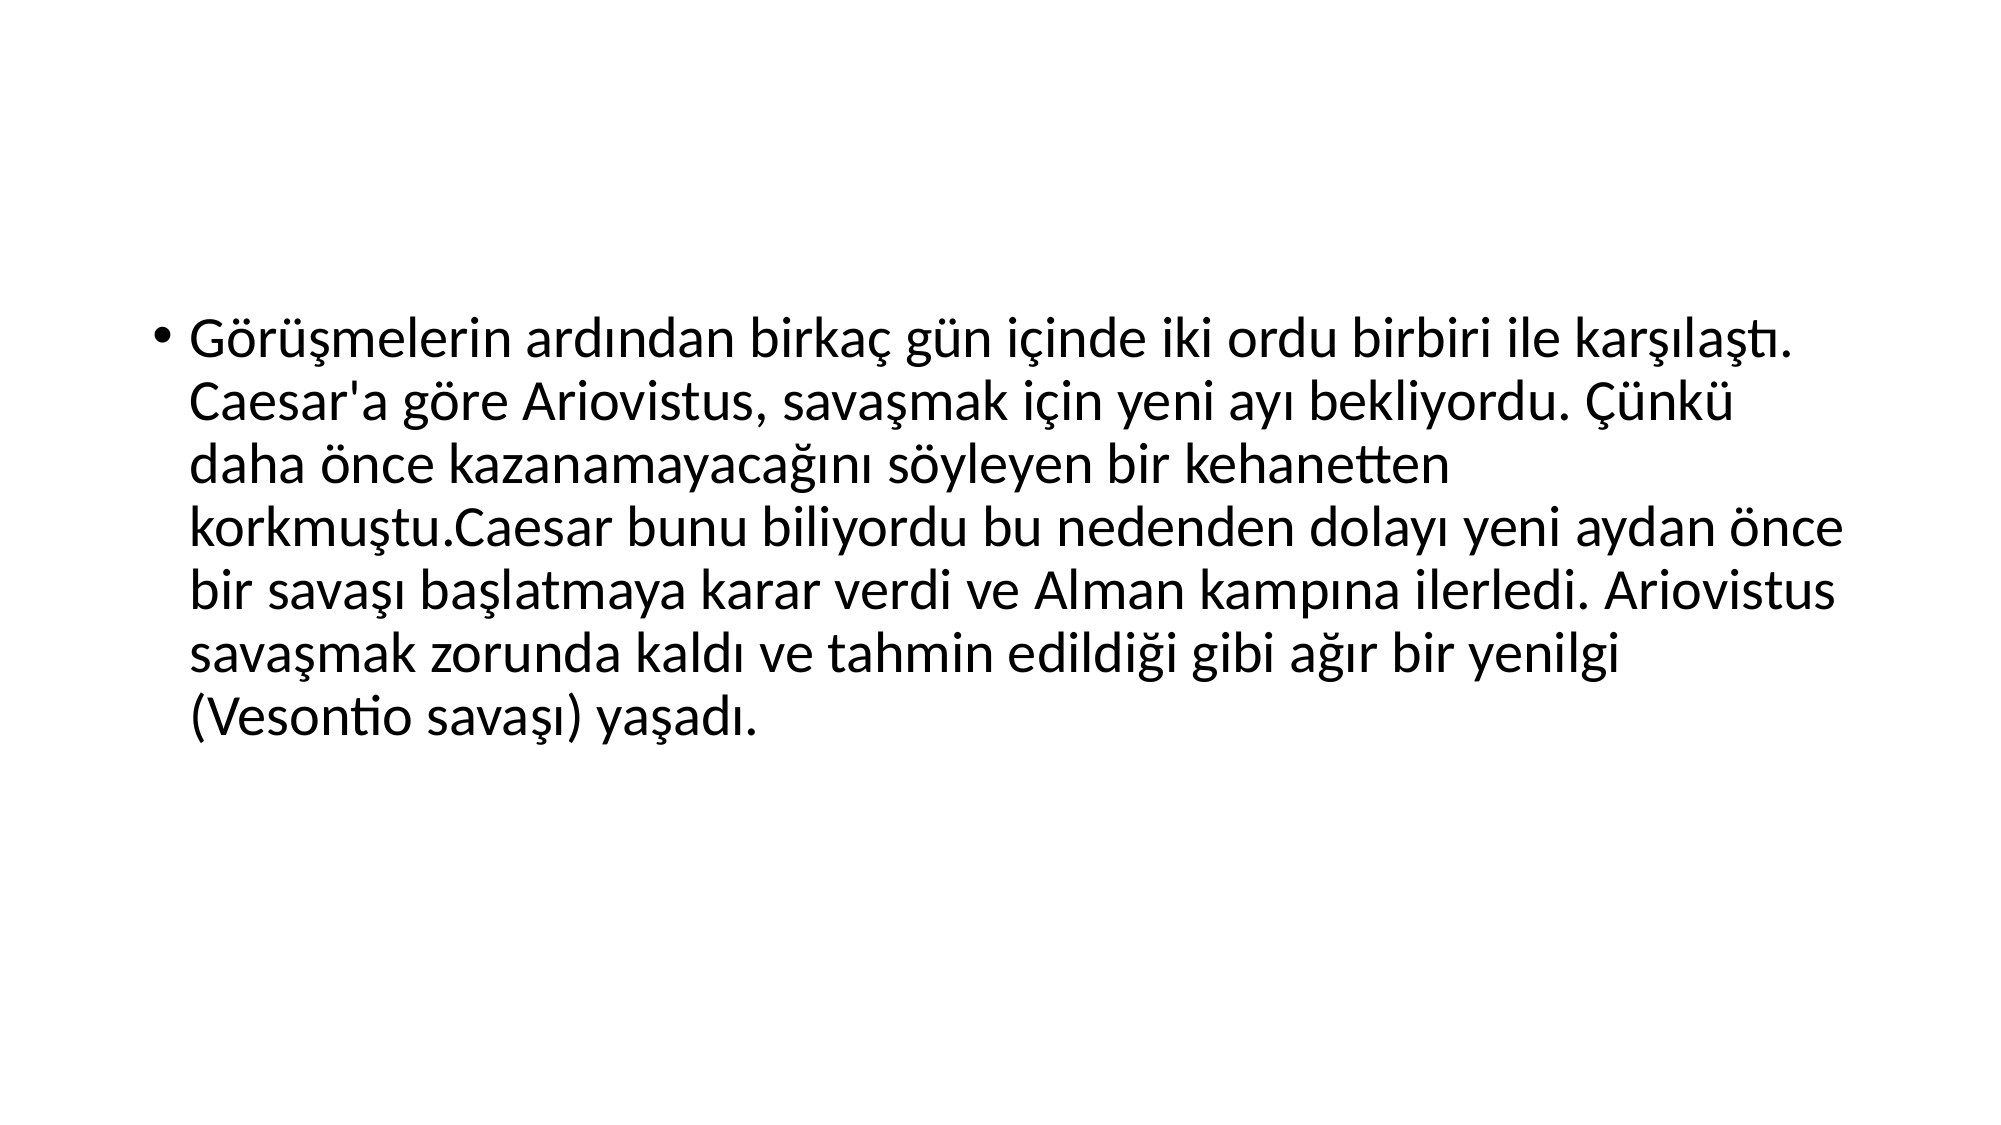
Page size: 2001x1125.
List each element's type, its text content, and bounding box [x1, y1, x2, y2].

list Görüşmelerin ardından birkaç gün içinde iki ordu birbiri ile karşılaştı. Caesar'a göre Ariovistus, savaşmak için yeni ayı bekliyordu. Çünkü daha önce kazanamayacağını söyleyen bir kehanetten korkmuştu.Caesar bunu biliyordu bu nedenden dolayı yeni aydan önce bir savaşı başlatmaya karar verdi ve Alman kampına ilerledi. Ariovistus savaşmak zorunda kaldı ve tahmin edildiği gibi ağır bir yenilgi (Vesontio savaşı) yaşadı. [137, 299, 1863, 1014]
